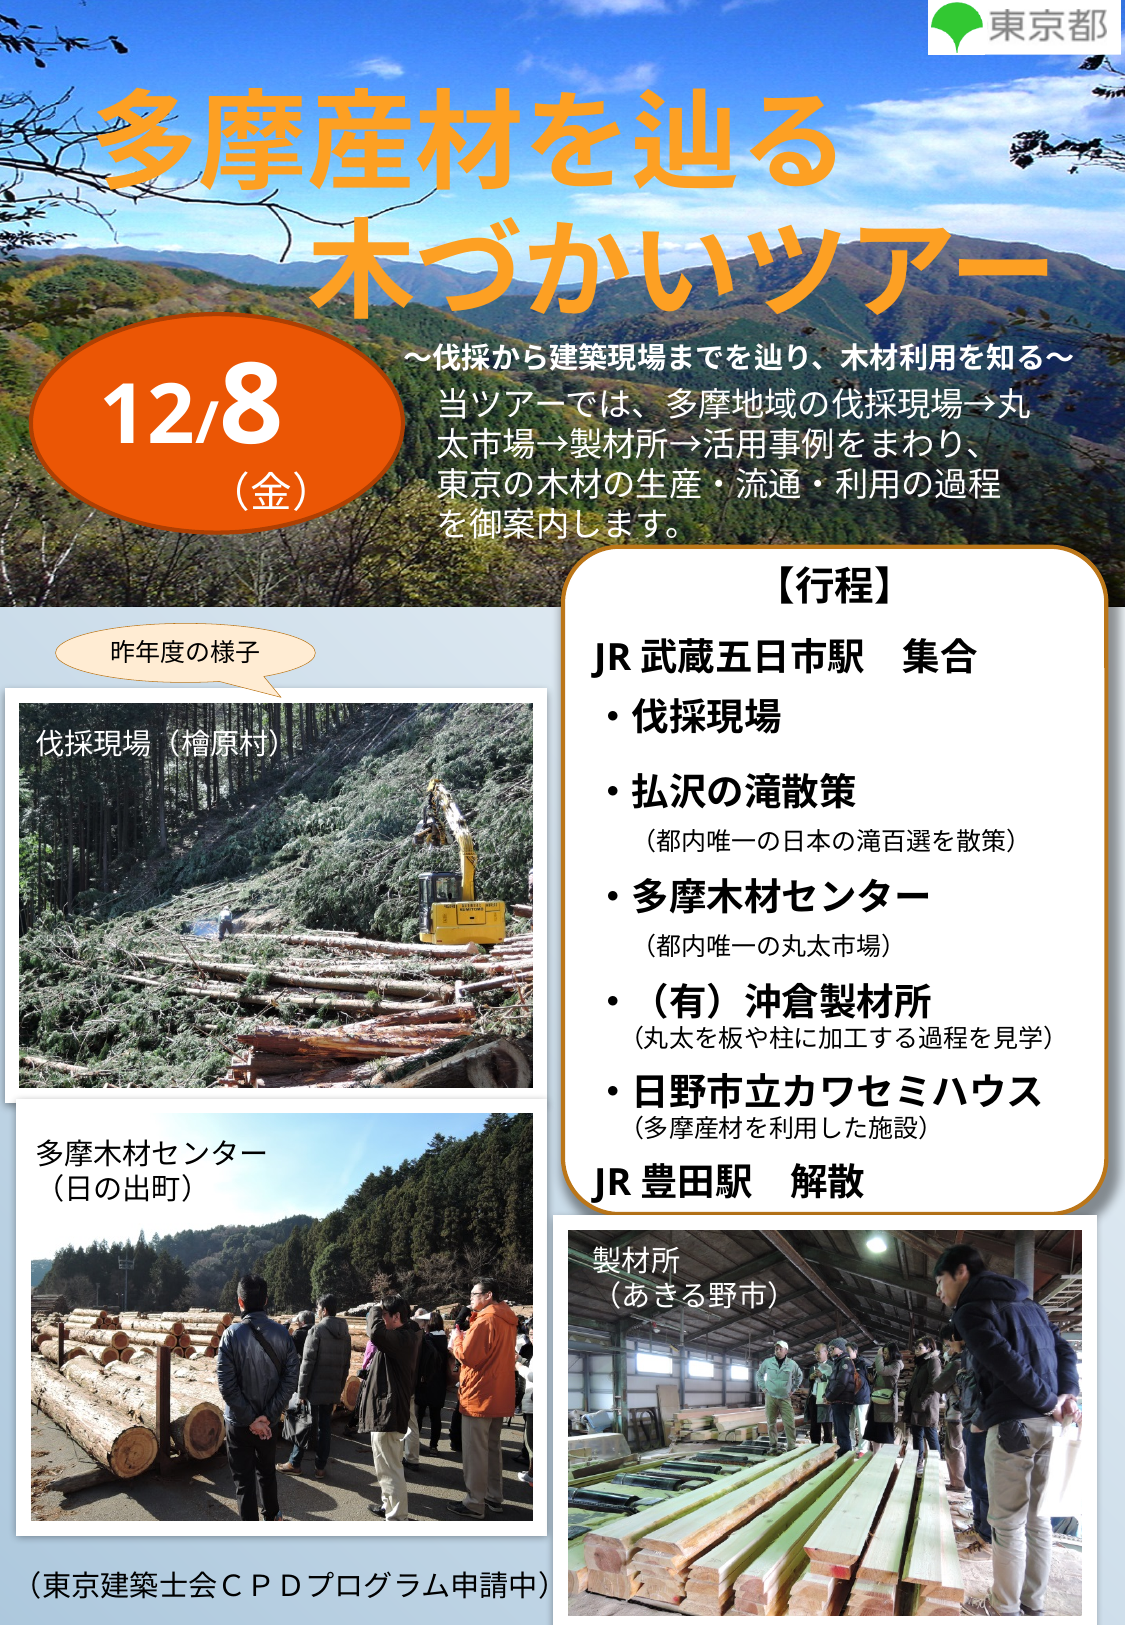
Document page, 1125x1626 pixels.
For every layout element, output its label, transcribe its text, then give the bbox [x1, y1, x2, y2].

text_box （東京建築士会ＣＰＤプログラム申請中） [0, 1560, 548, 1610]
picture [18, 702, 534, 1089]
picture [0, 0, 1125, 607]
text_box 【行程】 JR武蔵五日市駅 集合 ・伐採現場 ・払沢の滝散策 （都内唯一の日本の滝百選を散策） ・多摩木材センター （都内唯一の丸太市場） ・（有）沖倉製材所 （丸太を板や柱に加工する過程を見学） ・日野市立カワセミハウス （多摩産材を利用した施設） JR豊田駅 解散 [560, 615, 1109, 1213]
text_box 昨年度の様子 [53, 621, 318, 700]
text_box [928, 0, 1122, 56]
text_box 多摩木材センター （日の出町） [20, 1128, 25, 1213]
picture [30, 1113, 534, 1522]
picture [567, 1229, 1083, 1616]
